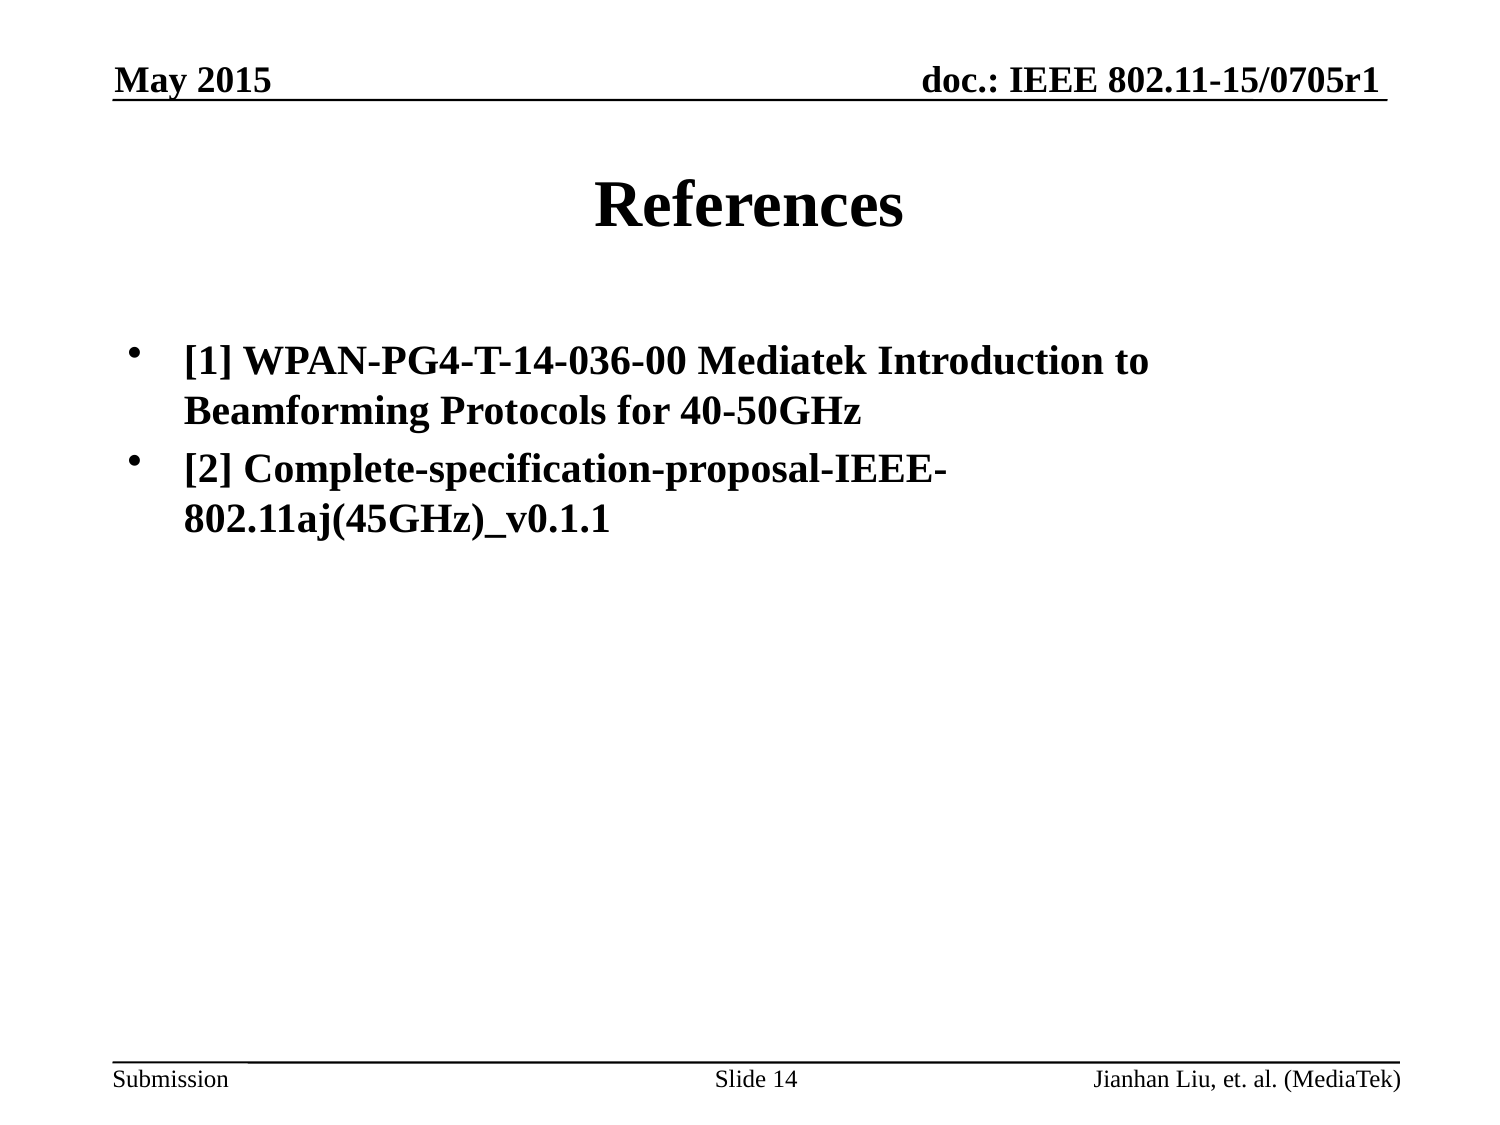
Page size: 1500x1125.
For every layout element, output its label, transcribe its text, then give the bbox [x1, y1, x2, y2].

list [1] WPAN-PG4-T-14-036-00 Mediatek Introduction to Beamforming Protocols for 40-50GHz [2] Complete-specification-proposal-IEEE-802.11aj(45GHz)_v0.1.1 [112, 324, 1388, 1001]
title References [112, 112, 1388, 288]
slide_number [114, 54, 274, 101]
footer Jianhan Liu, et. al. (MediaTek) [1088, 1061, 1402, 1125]
slide_number Slide 14 [712, 1061, 800, 1093]
